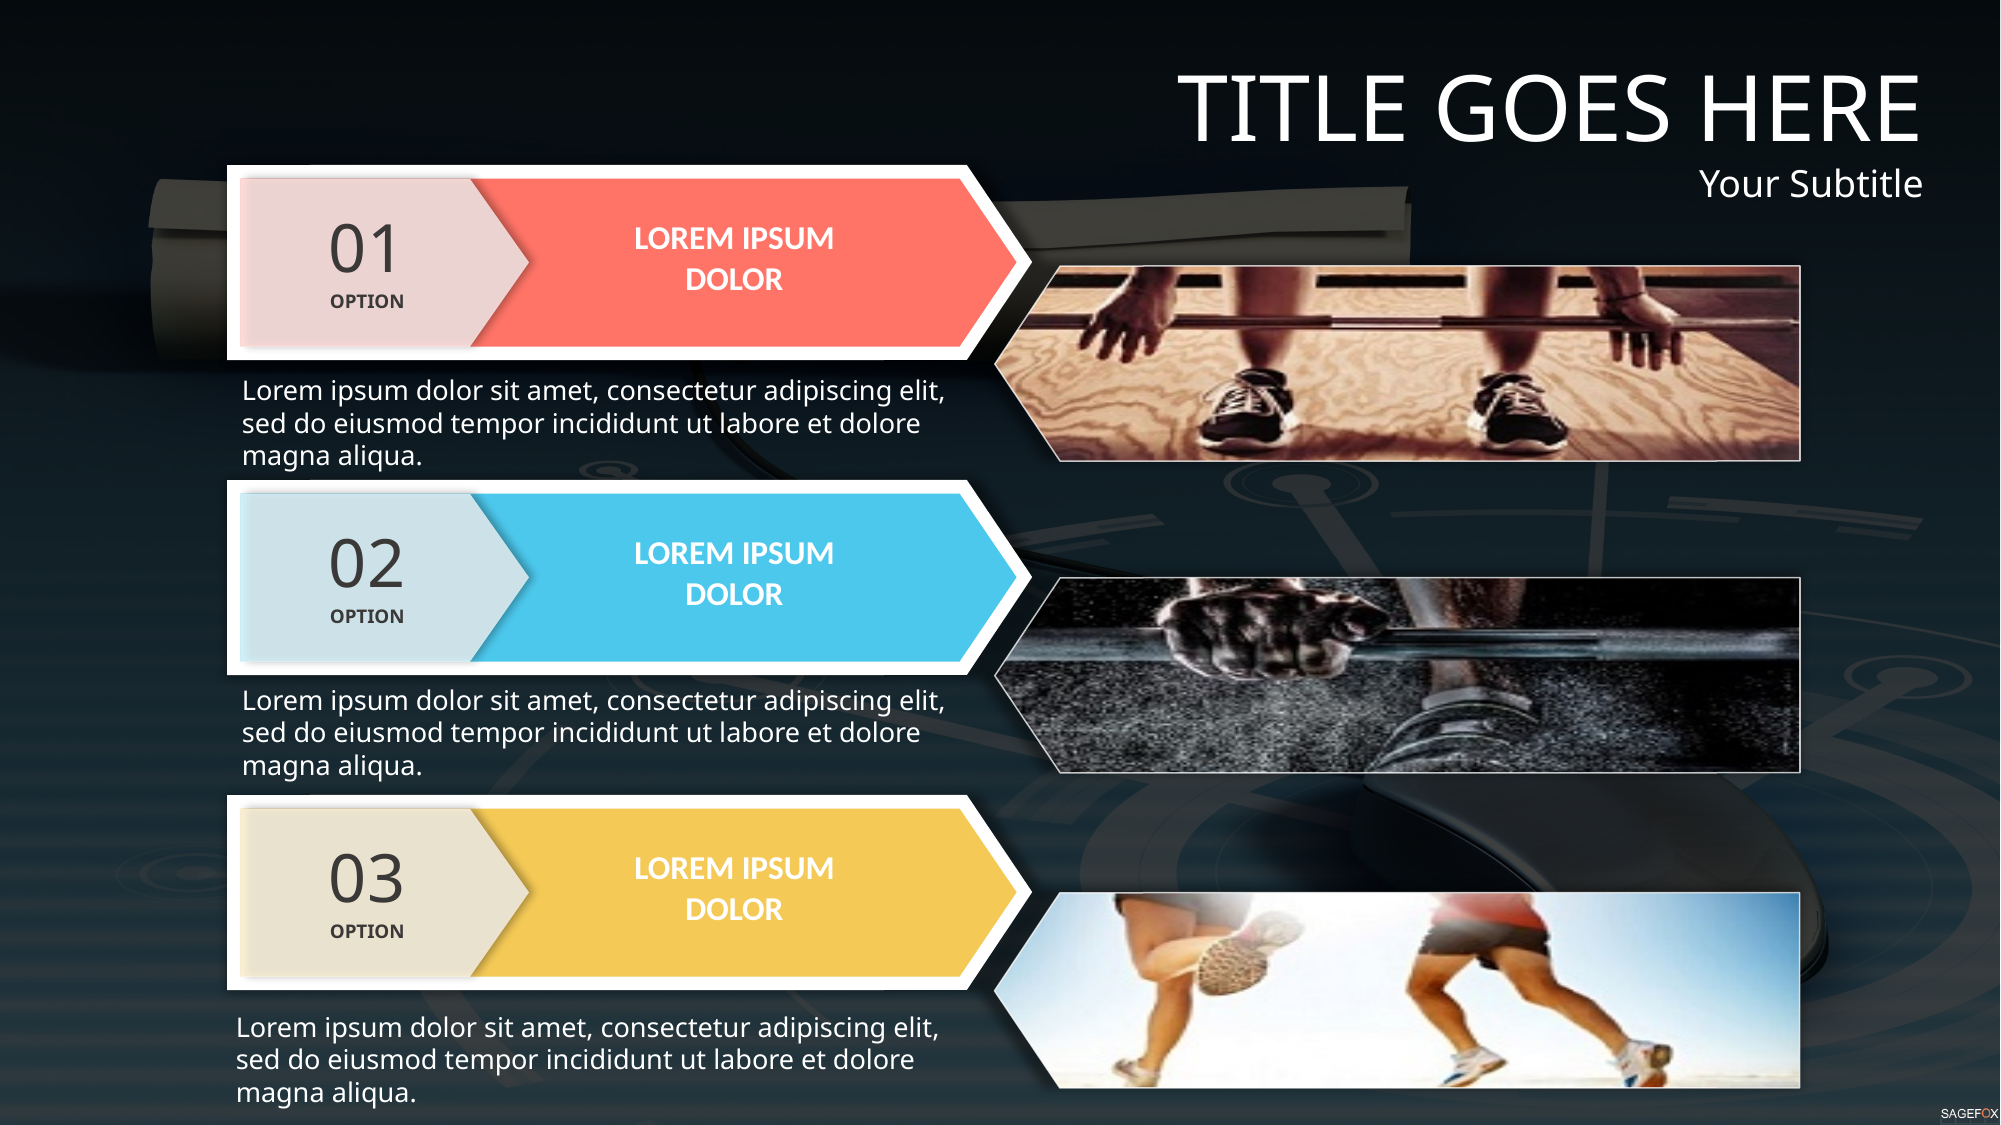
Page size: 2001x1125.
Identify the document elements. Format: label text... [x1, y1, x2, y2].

text_box [994, 265, 1801, 462]
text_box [226, 794, 1033, 991]
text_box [226, 479, 1033, 676]
picture [0, 0, 2001, 1125]
text_box [995, 577, 1801, 773]
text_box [226, 164, 1033, 361]
text_box [994, 892, 1800, 1088]
text_box Lorem ipsum dolor sit amet, consectetur adipiscing elit, sed do eiusmod tempor incididunt ut labore et dolore magna aliqua. [221, 1002, 972, 1116]
text_box Lorem ipsum dolor sit amet, consectetur adipiscing elit, sed do eiusmod tempor incididunt ut labore et dolore magna aliqua. [227, 366, 977, 479]
text_box TITLE GOES HERE Your Subtitle [1035, 42, 1939, 212]
text_box Lorem ipsum dolor sit amet, consectetur adipiscing elit, sed do eiusmod tempor incididunt ut labore et dolore magna aliqua. [227, 676, 977, 788]
